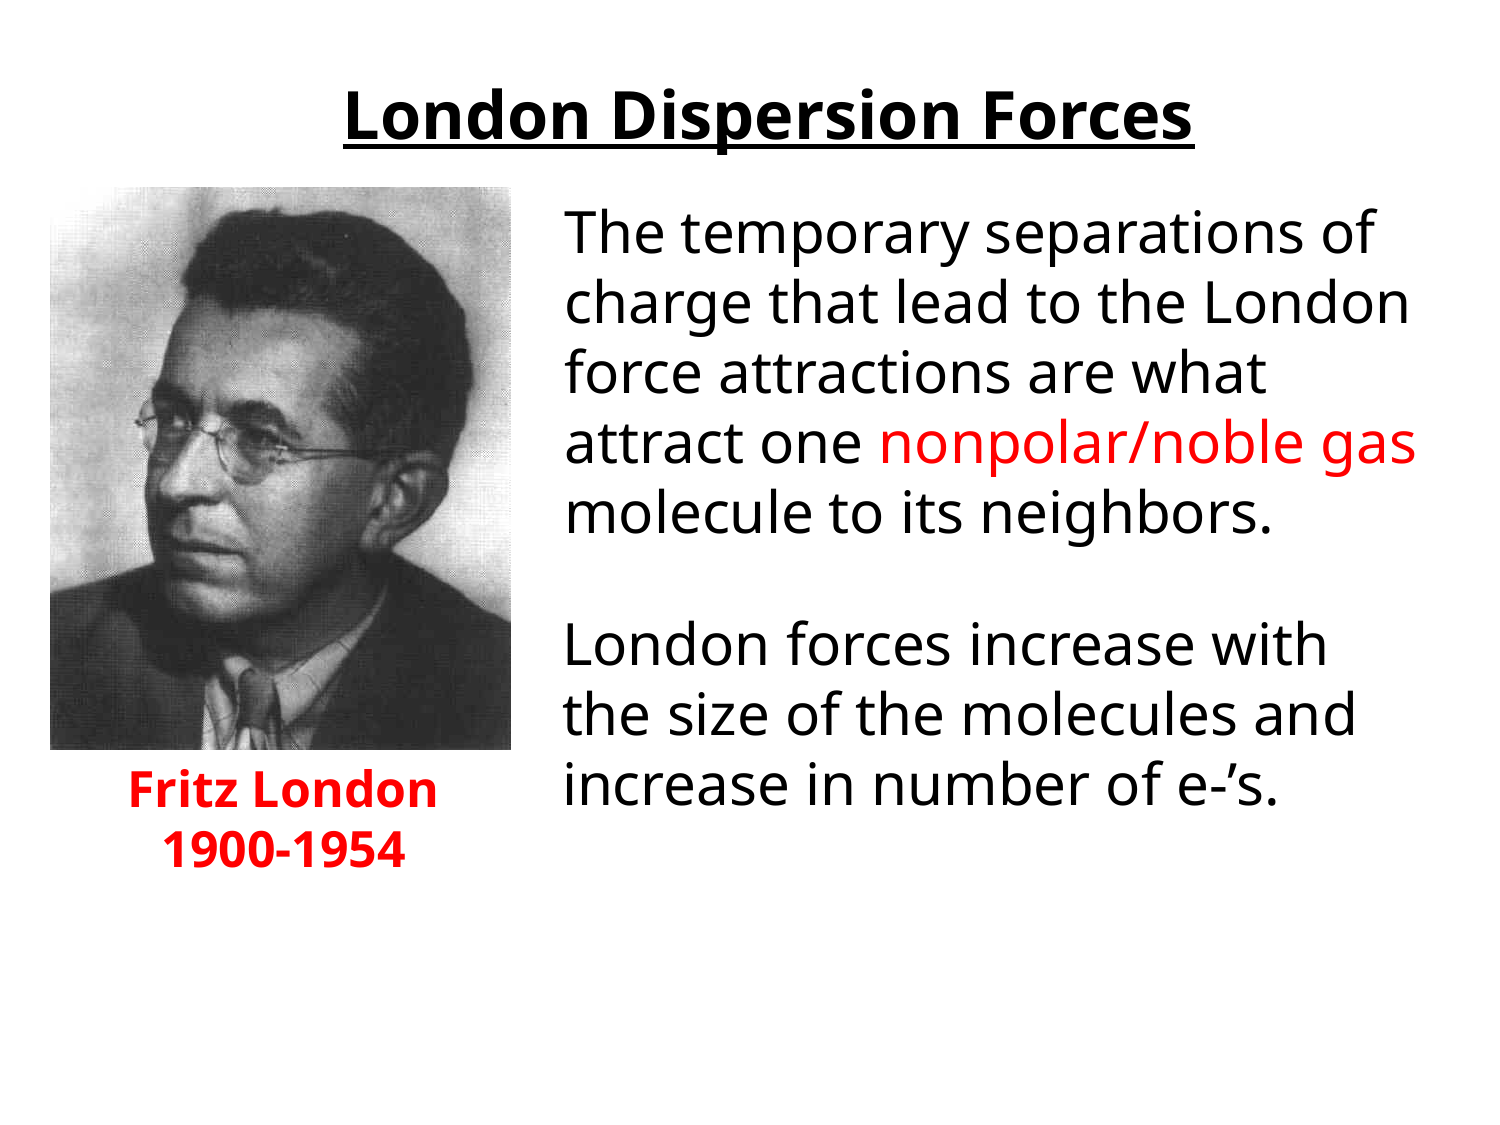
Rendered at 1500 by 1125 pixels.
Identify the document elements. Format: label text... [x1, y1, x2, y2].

text_box Fritz London 1900-1954 [112, 760, 455, 885]
text_box The temporary separations of charge that lead to the London force attractions are what attract one nonpolar/noble gas molecule to its neighbors. [549, 187, 1438, 553]
text_box London forces increase with the size of the molecules and increase in number of e-’s. [547, 600, 1425, 825]
title London Dispersion Forces [324, 62, 1213, 163]
picture [49, 187, 511, 751]
